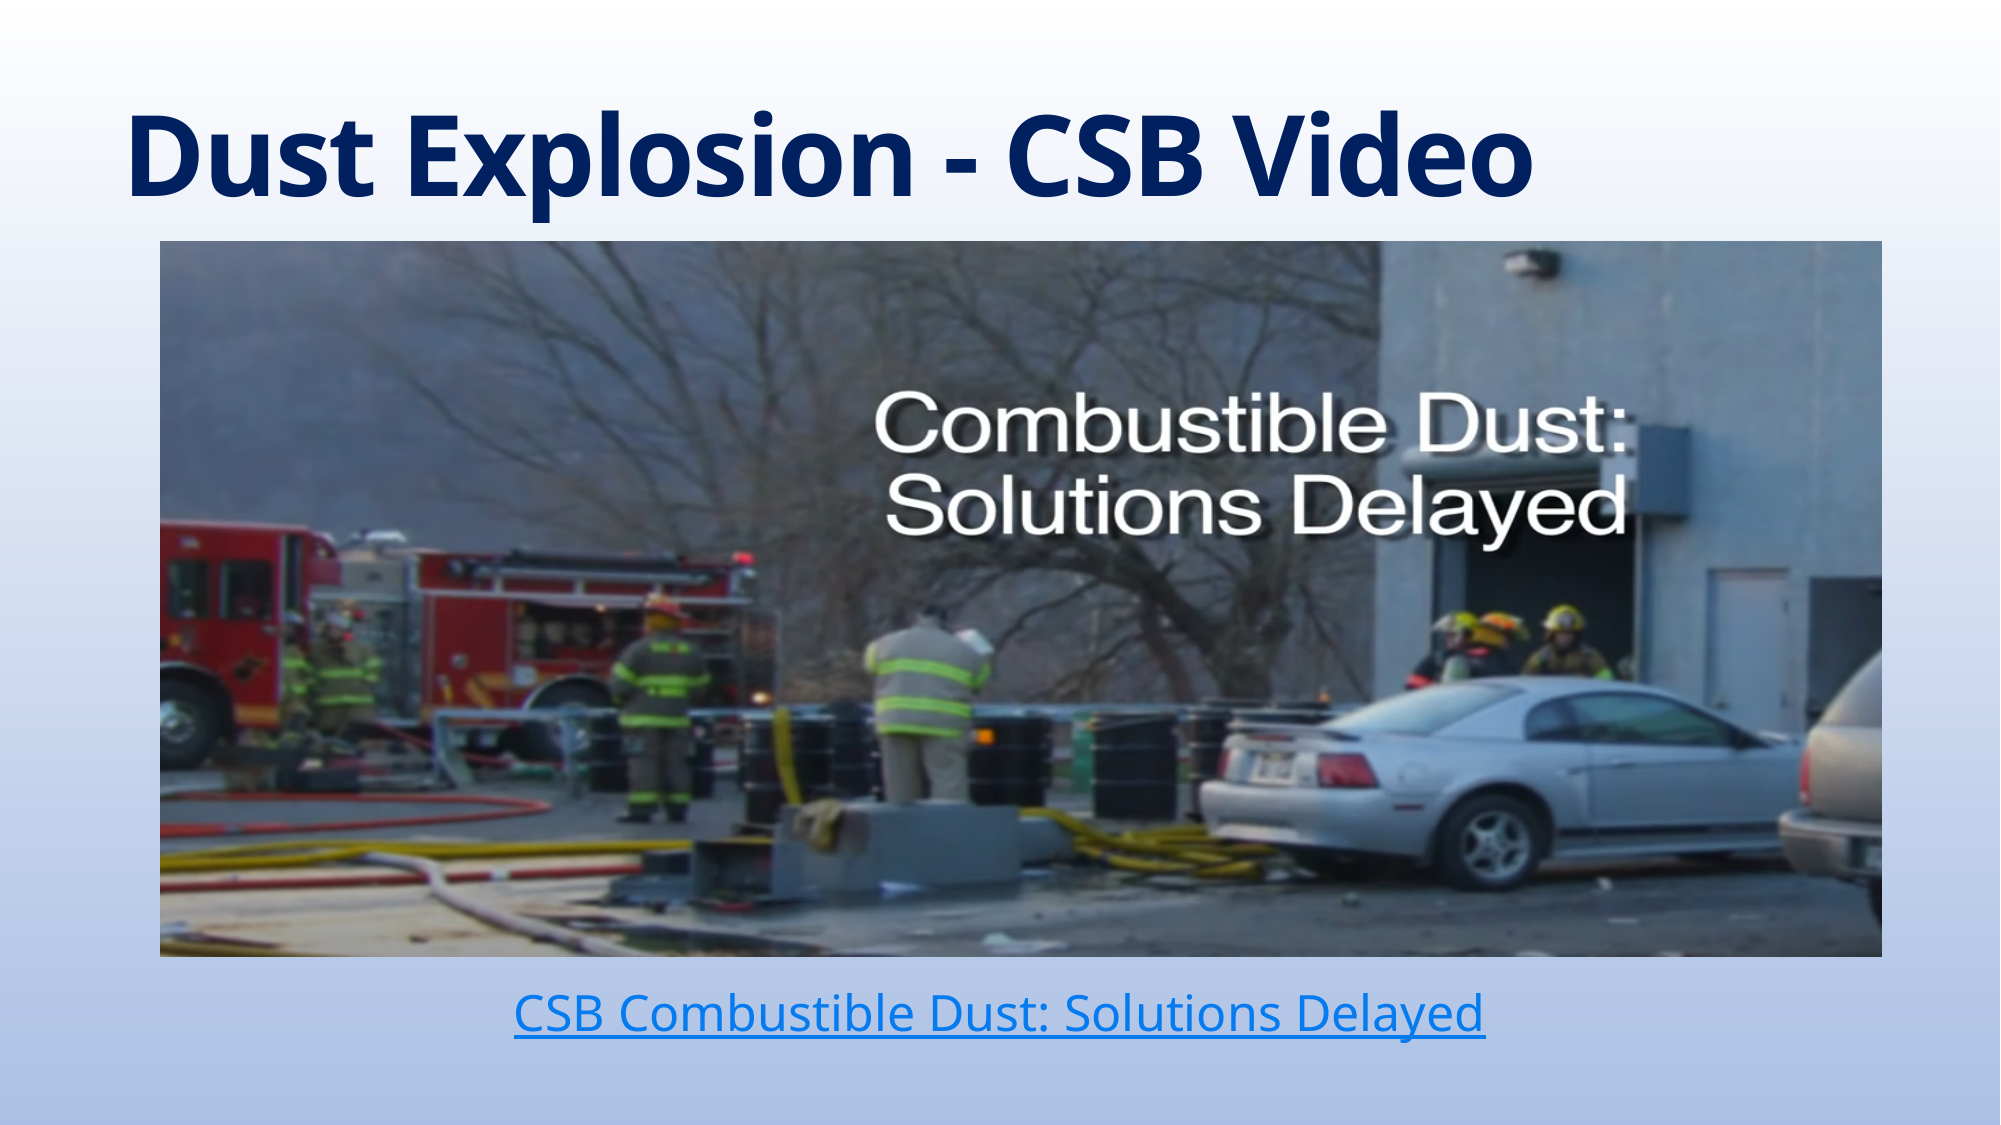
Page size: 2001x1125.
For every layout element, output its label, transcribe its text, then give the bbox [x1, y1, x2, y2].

picture [160, 241, 1883, 957]
title Dust Explosion - CSB Video [107, 81, 1875, 242]
list CSB Combustible Dust: Solutions Delayed [117, 977, 1882, 1059]
